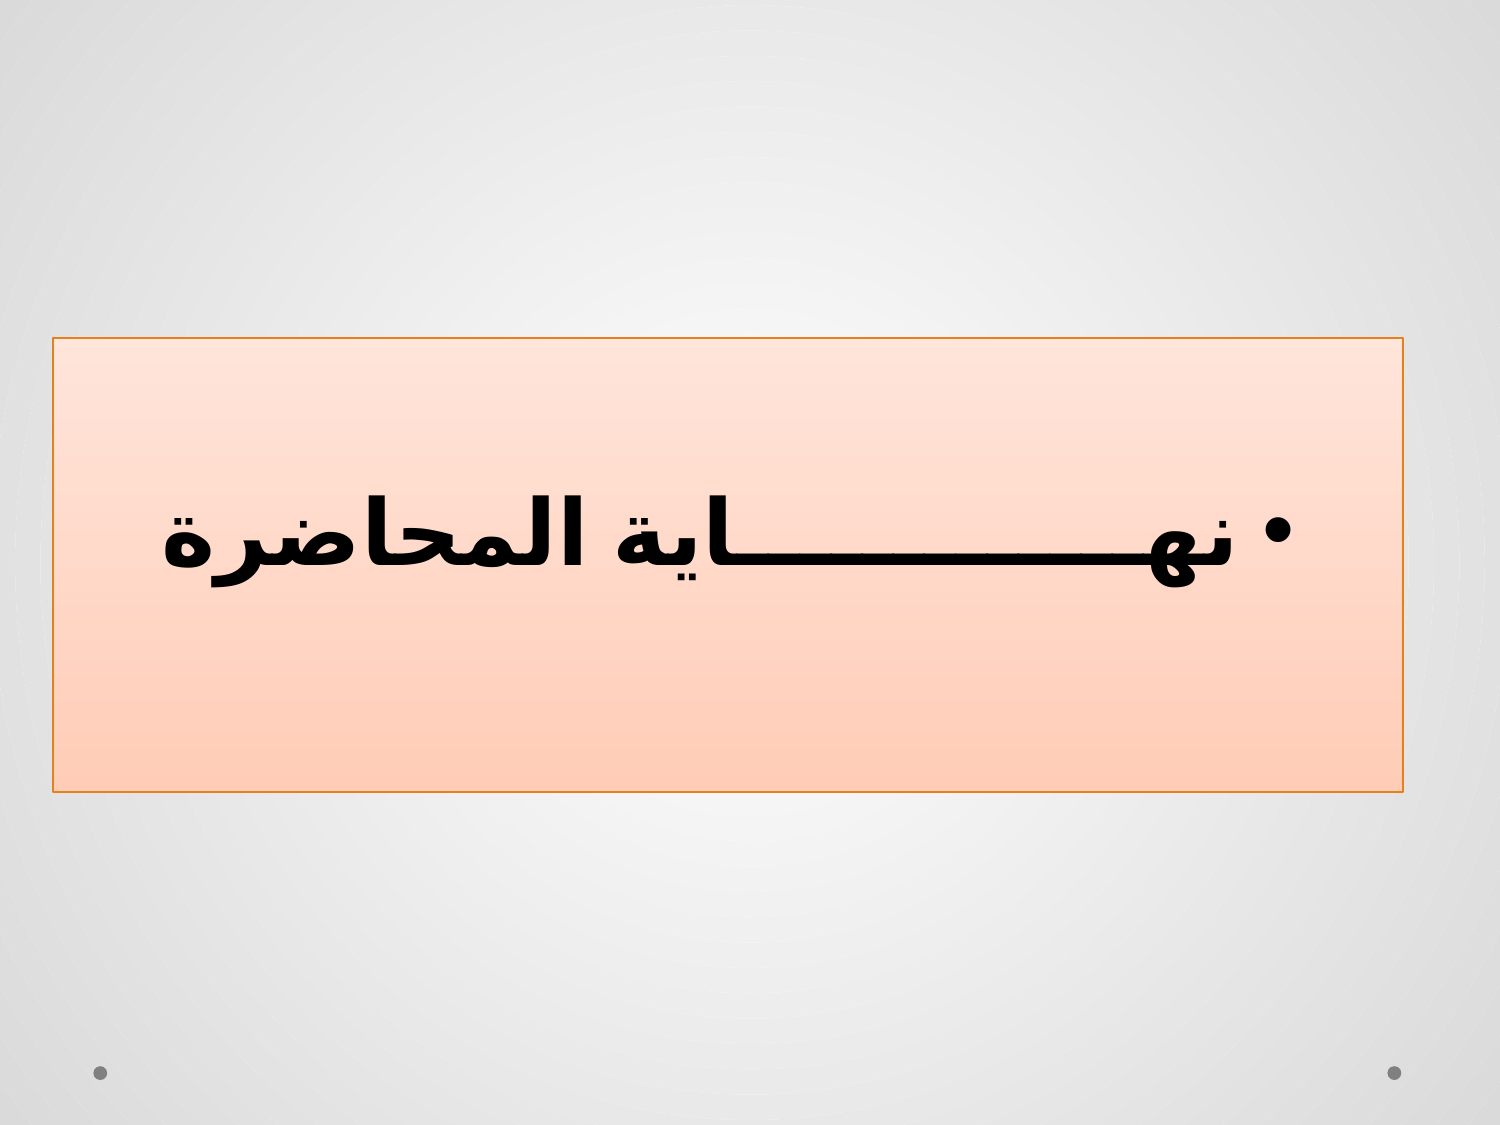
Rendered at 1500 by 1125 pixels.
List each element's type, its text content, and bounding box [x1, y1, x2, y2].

list نهـــــــــــــاية المحاضرة [52, 337, 1404, 793]
